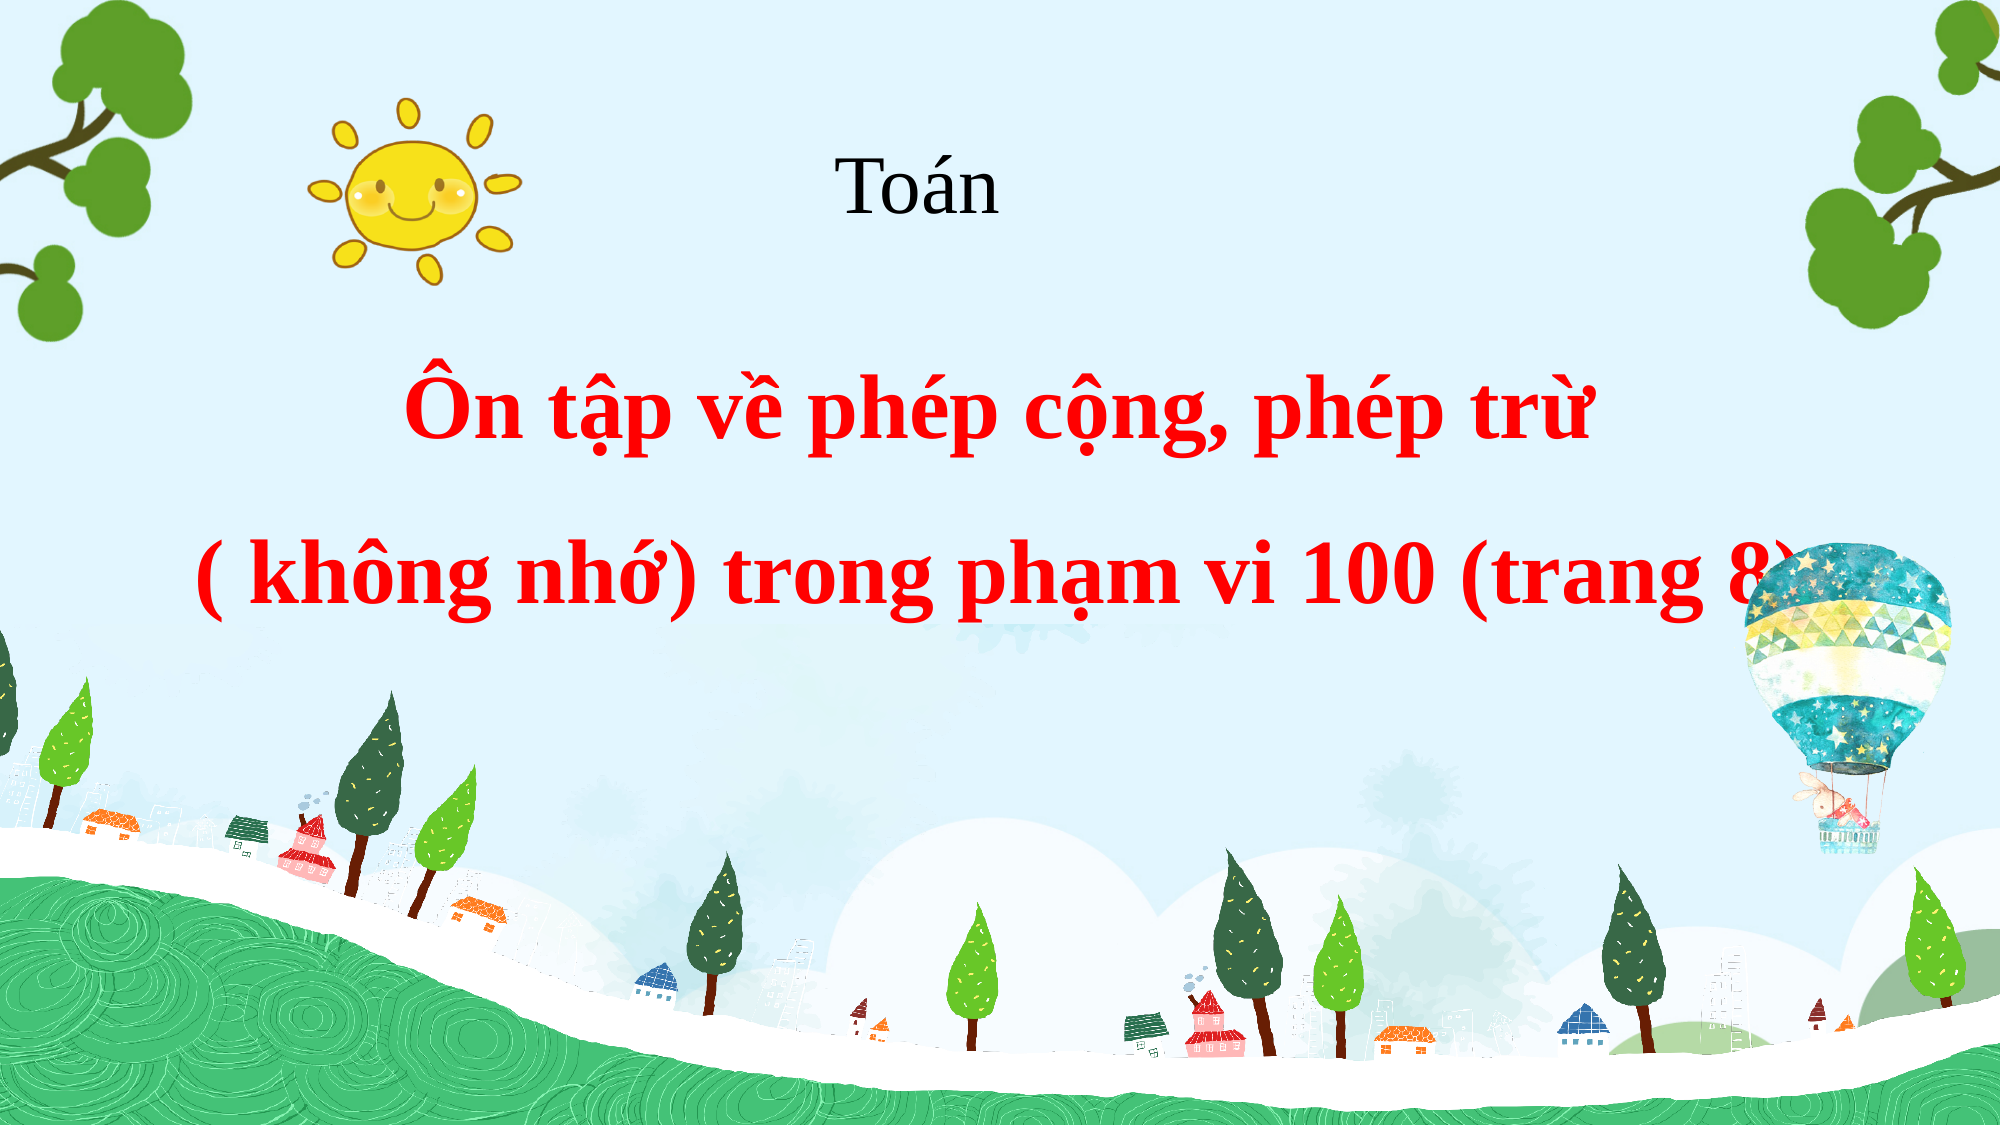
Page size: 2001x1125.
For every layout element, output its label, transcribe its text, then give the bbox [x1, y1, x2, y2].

picture [0, 0, 2000, 1125]
text_box Toán [589, 123, 1393, 238]
text_box Ôn tập về phép cộng, phép trừ ( không nhớ) trong phạm vi 100 (trang 8) [83, 284, 1917, 624]
